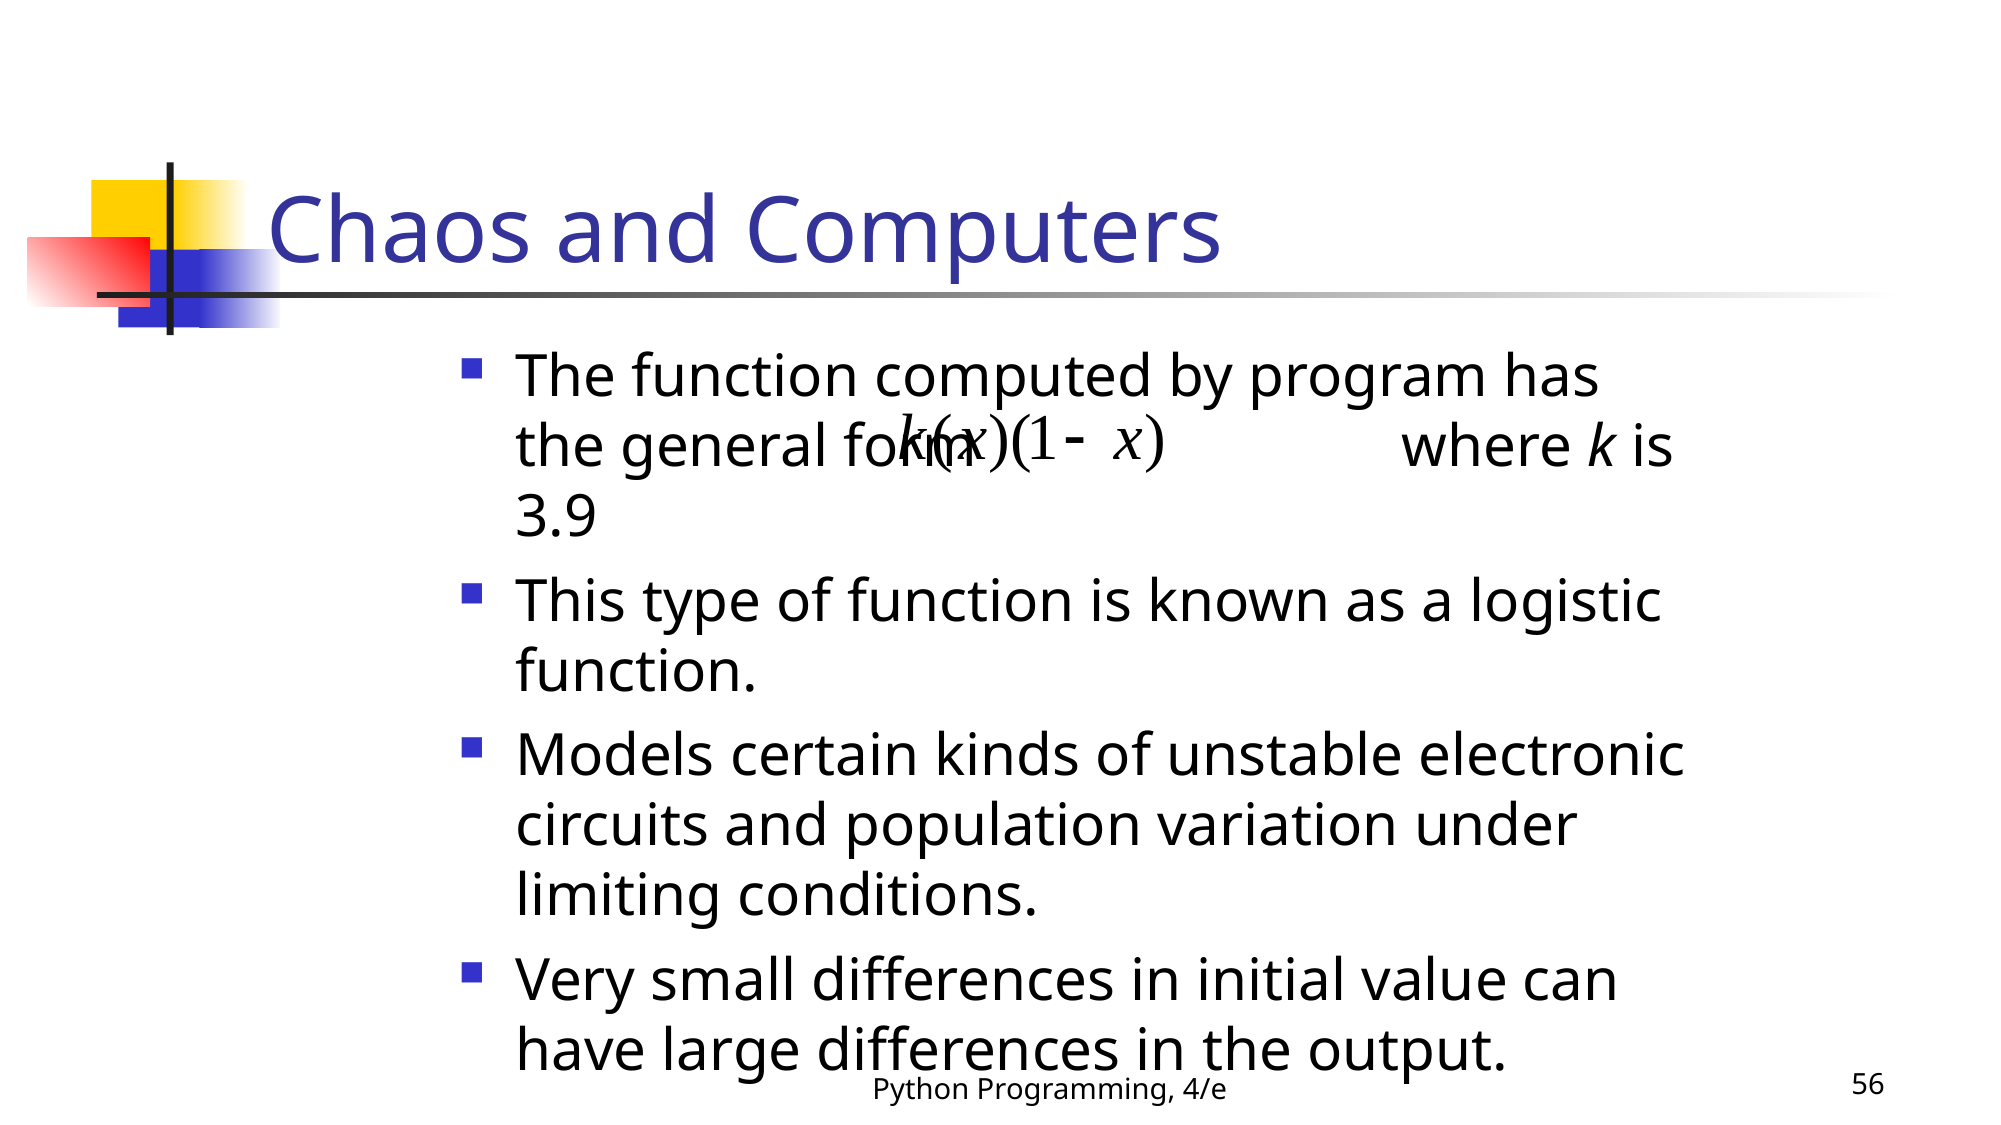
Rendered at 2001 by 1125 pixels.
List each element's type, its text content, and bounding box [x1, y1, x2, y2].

footer Python Programming, 4/e [733, 1037, 1367, 1113]
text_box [887, 399, 1176, 488]
list The function computed by program has the general form where k is 3.9 This type of function is known as a logistic function. Models certain kinds of unstable electronic circuits and population variation under limiting conditions. Very small differences in initial value can have large differences in the output. [444, 331, 1719, 1088]
slide_number 56 [1483, 1037, 1901, 1113]
title Chaos and Computers [251, 101, 1957, 289]
